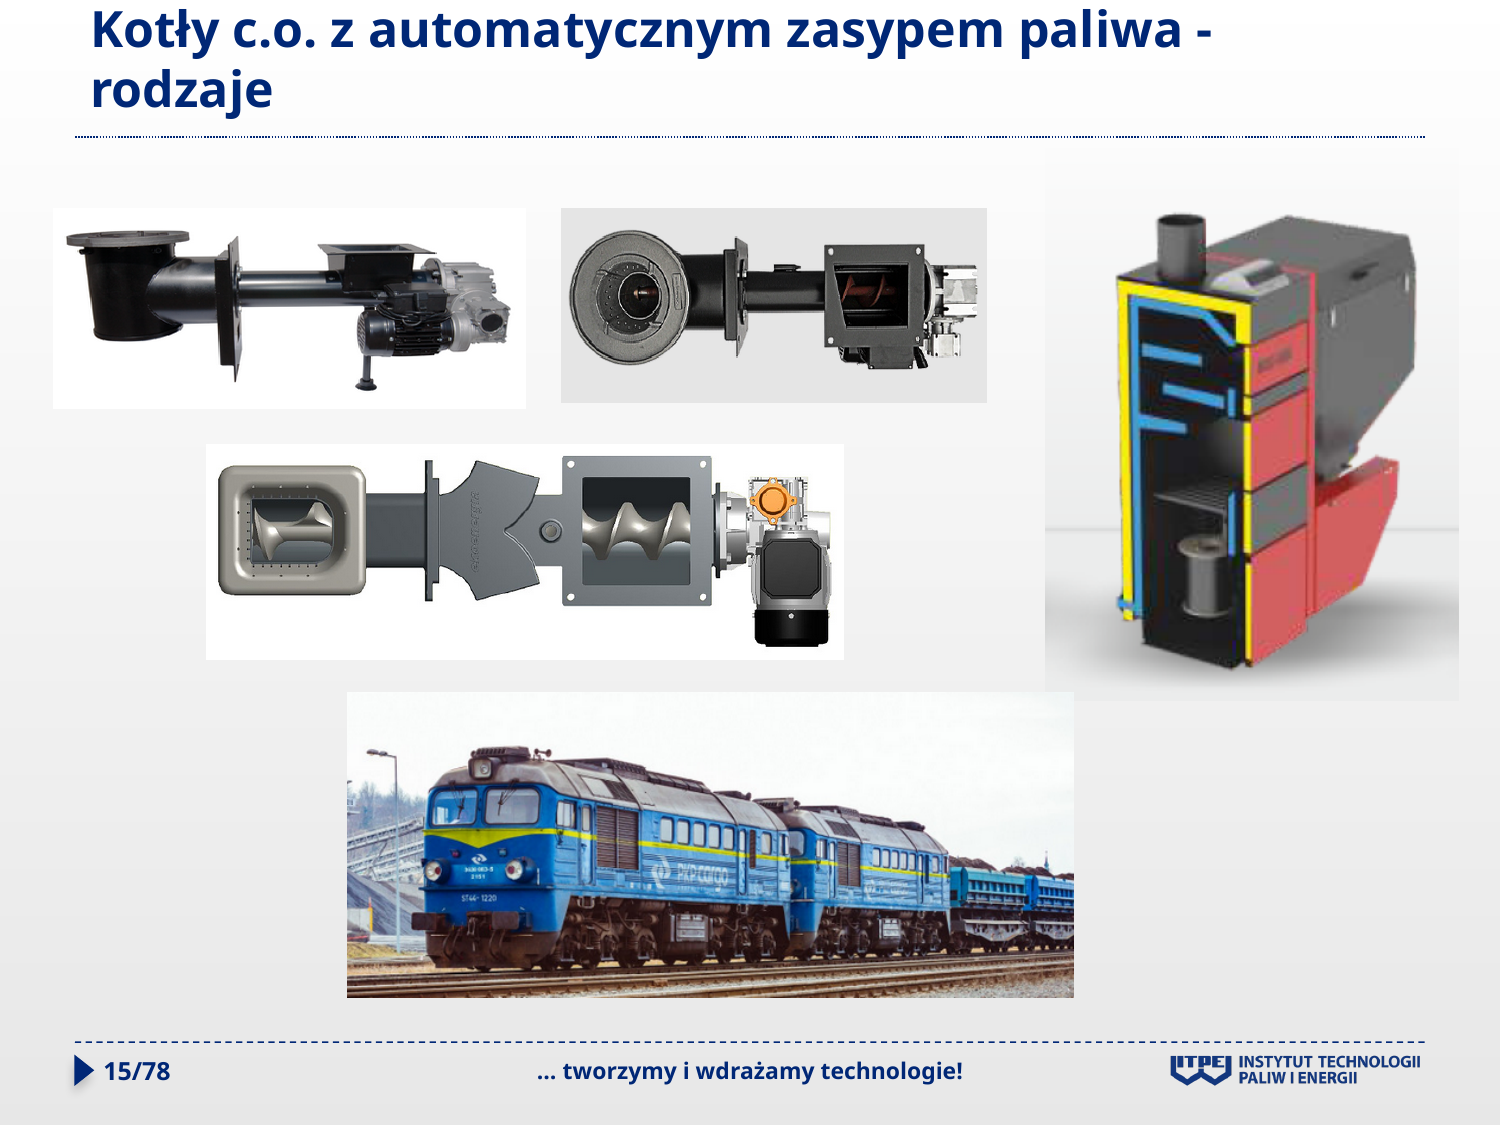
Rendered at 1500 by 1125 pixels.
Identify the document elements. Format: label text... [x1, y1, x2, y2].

picture [347, 692, 1075, 998]
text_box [560, 207, 987, 403]
picture [1165, 1050, 1425, 1091]
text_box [52, 207, 526, 410]
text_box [206, 444, 844, 660]
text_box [1045, 148, 1460, 702]
title Kotły c.o. z automatycznym zasypem paliwa - rodzaje [75, 7, 1425, 126]
